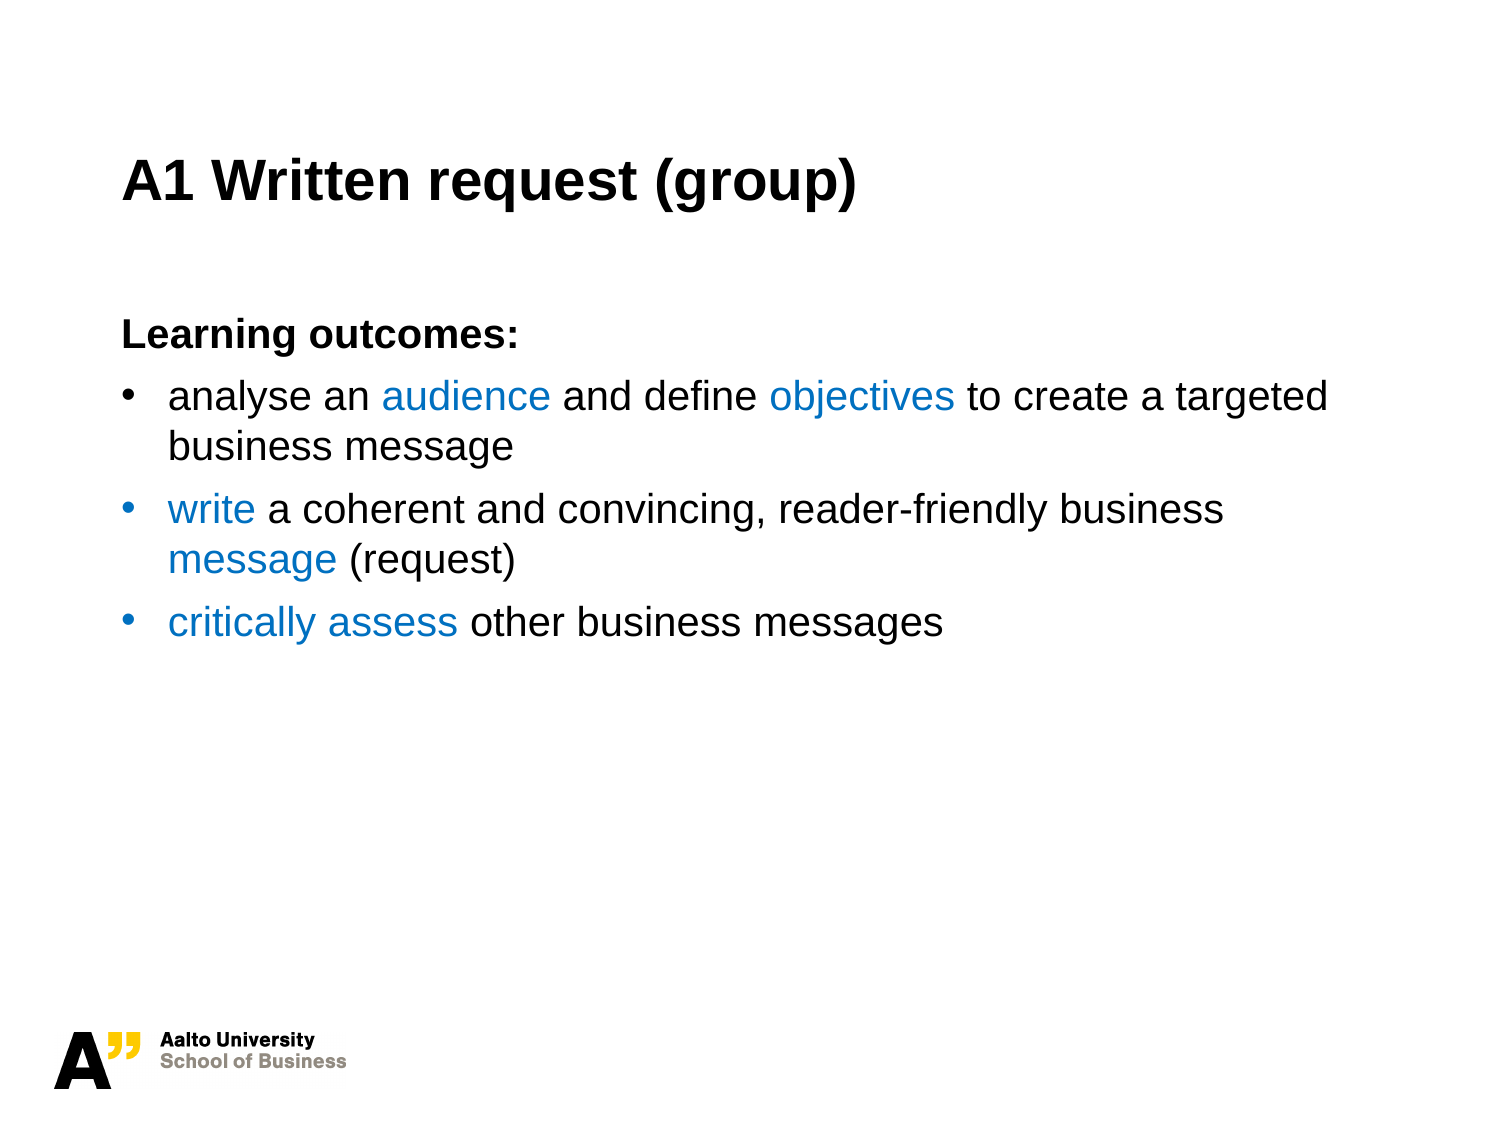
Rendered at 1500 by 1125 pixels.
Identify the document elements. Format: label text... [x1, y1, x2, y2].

text_box [115, 116, 1385, 299]
text_box A1 Written request (group) [106, 134, 1376, 323]
text_box Learning outcomes: analyse an audience and define objectives to create a targeted business message write a coherent and convincing, reader-friendly business message (request) critically assess other business messages [106, 299, 1394, 948]
picture [54, 1032, 346, 1089]
